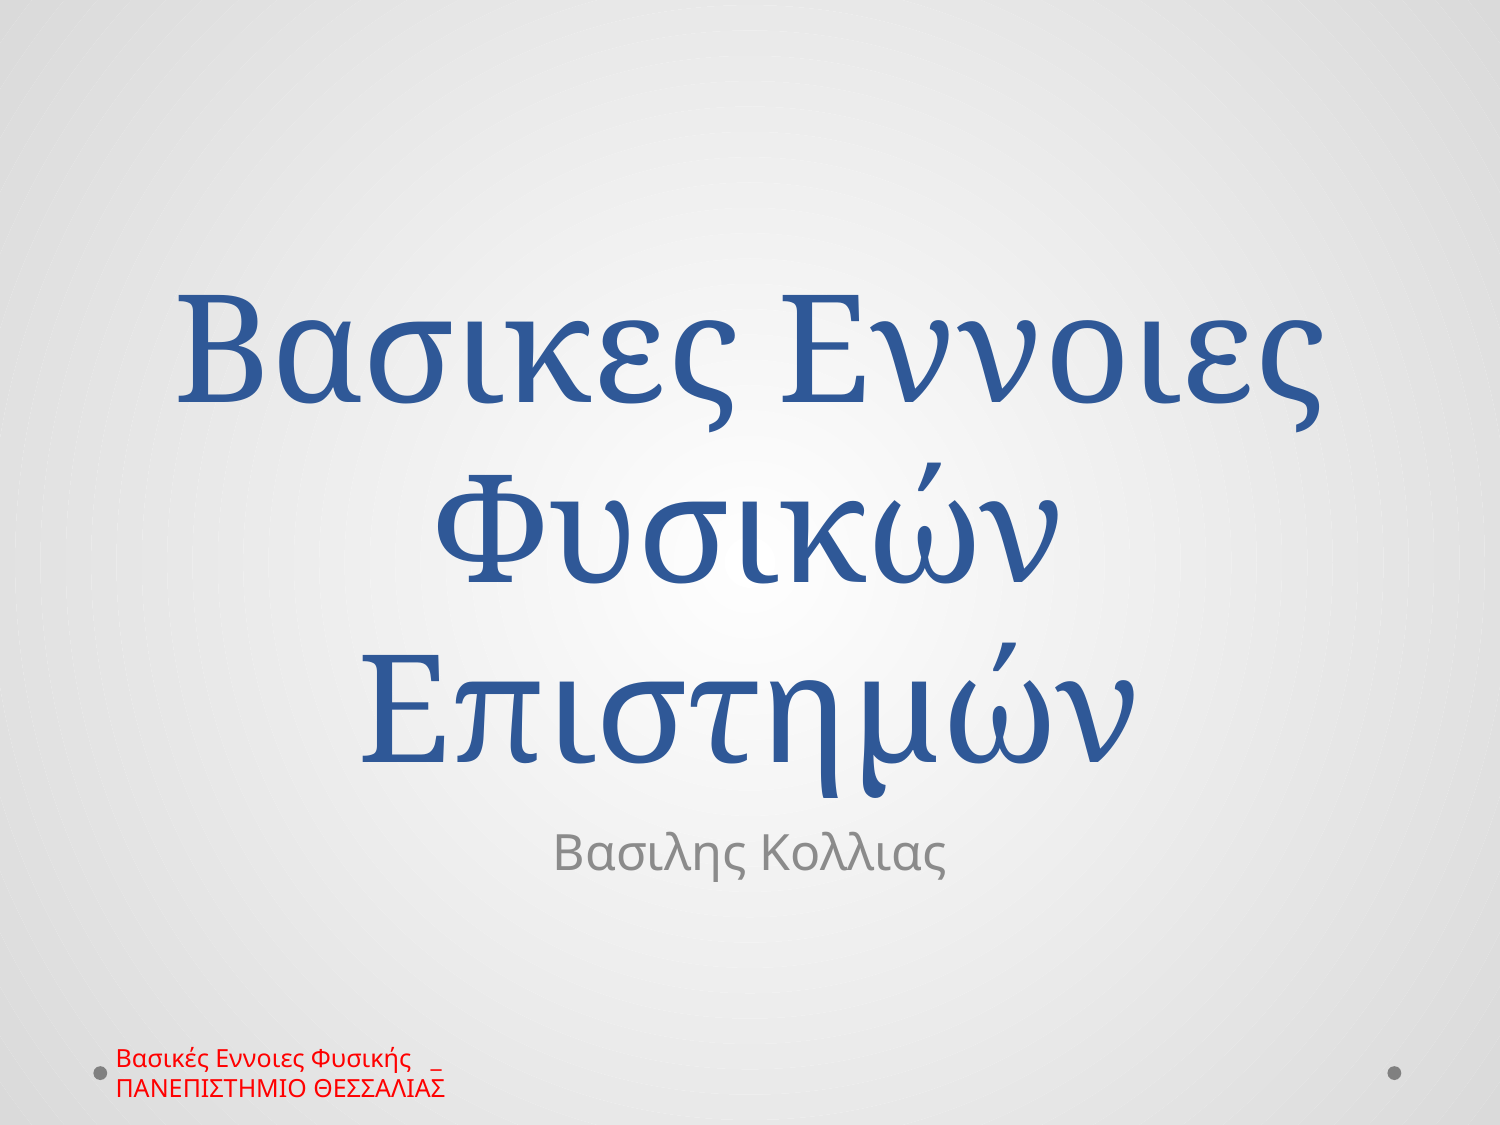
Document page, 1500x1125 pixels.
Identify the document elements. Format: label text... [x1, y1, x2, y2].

footer Βασικές Εννοιες Φυσικής _ ΠΑΝΕΠΙΣΤΗΜΙΟ ΘΕΣΣΑΛΙΑΣ [108, 1042, 576, 1103]
subtitle Βασιλης Κολλιας [225, 812, 1275, 1013]
title Βασικες Εννοιες Φυσικών Επιστημών [112, 99, 1388, 800]
